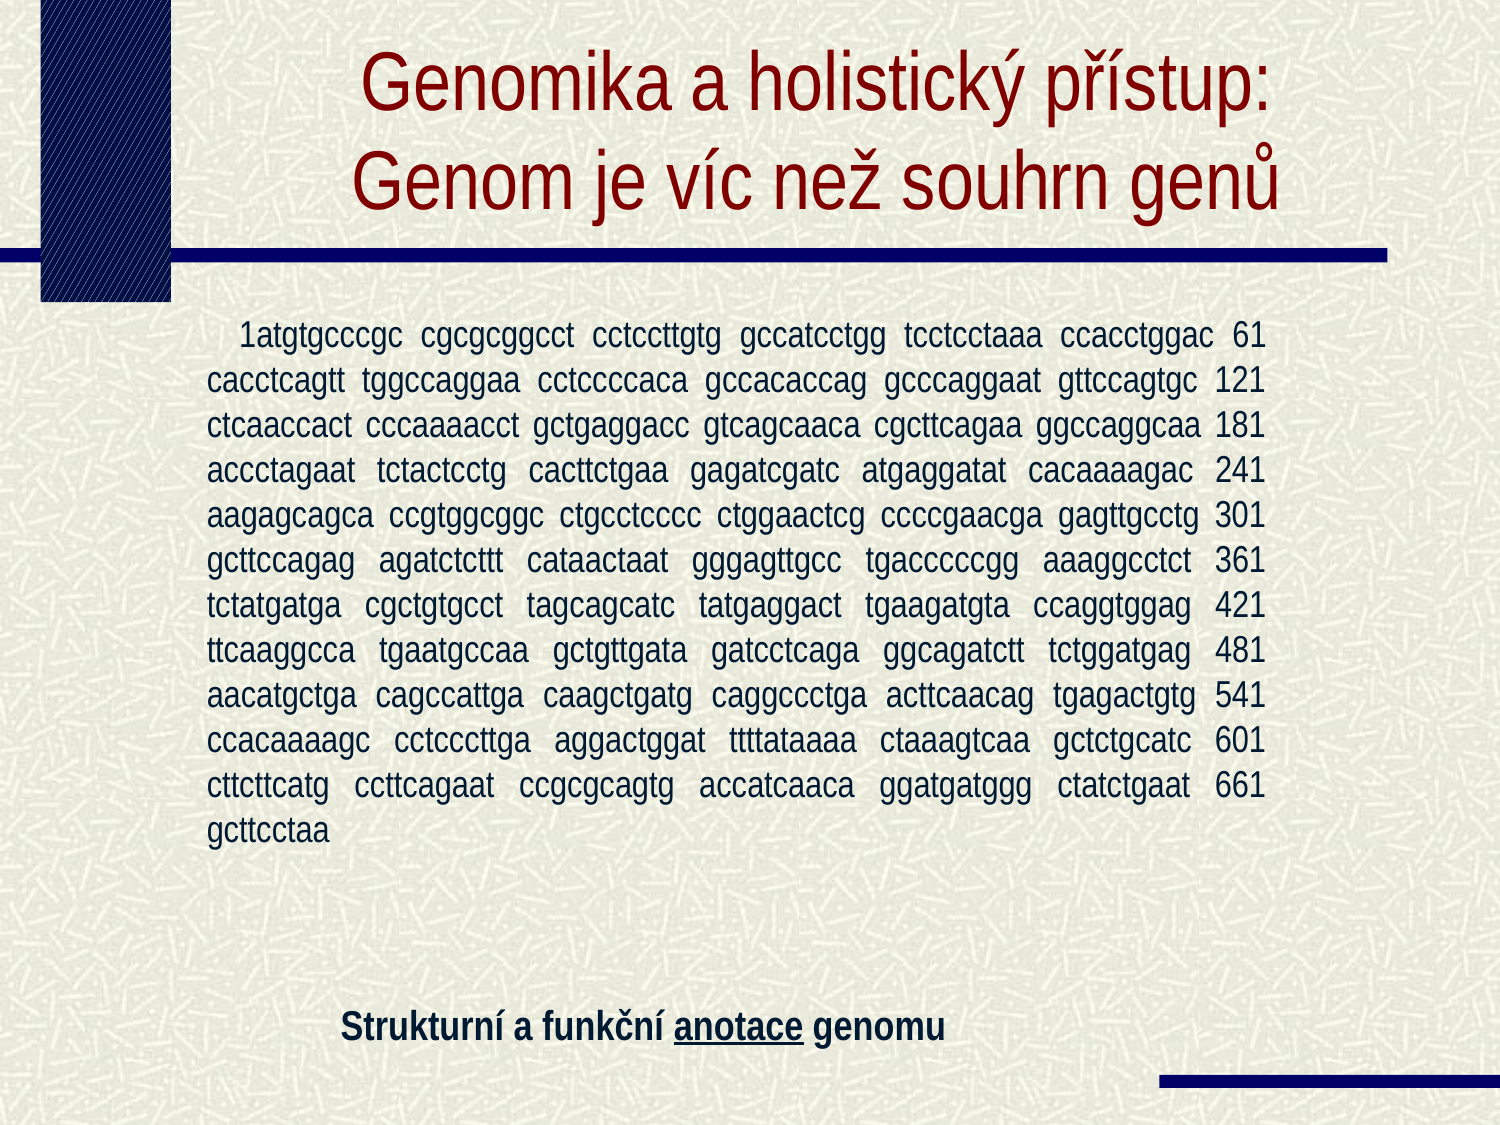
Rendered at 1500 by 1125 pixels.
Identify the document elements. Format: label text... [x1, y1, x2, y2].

title Genomika a holistický přístup: Genom je víc než souhrn genů [179, 46, 1455, 235]
picture [0, 0, 1500, 1125]
text_box Strukturní a funkční anotace genomu [325, 990, 962, 1056]
picture [0, 0, 40, 248]
list 1atgtgcccgc cgcgcggcct cctccttgtg gccatcctgg tcctcctaaa ccacctggac 61 cacctcagtt tggccaggaa cctccccaca gccacaccag gcccaggaat gttccagtgc 121 ctcaaccact cccaaaacct gctgaggacc gtcagcaaca cgcttcagaa ggccaggcaa 181 accctagaat tctactcctg cacttctgaa gagatcgatc atgaggatat cacaaaagac 241 aagagcagca ccgtggcggc ctgcctcccc ctggaactcg ccccgaacga gagttgcctg 301 gcttccagag agatctcttt cataactaat gggagttgcc tgacccccgg aaaggcctct 361 tctatgatga cgctgtgcct tagcagcatc tatgaggact tgaagatgta ccaggtggag 421 ttcaaggcca tgaatgccaa gctgttgata gatcctcaga ggcagatctt tctggatgag 481 aacatgctga cagccattga caagctgatg caggccctga acttcaacag tgagactgtg 541 ccacaaaagc cctcccttga aggactggat ttttataaaa ctaaagtcaa gctctgcatc 601 cttcttcatg ccttcagaat ccgcgcagtg accatcaaca ggatgatggg ctatctgaat 661 gcttcctaa [135, 302, 1282, 965]
